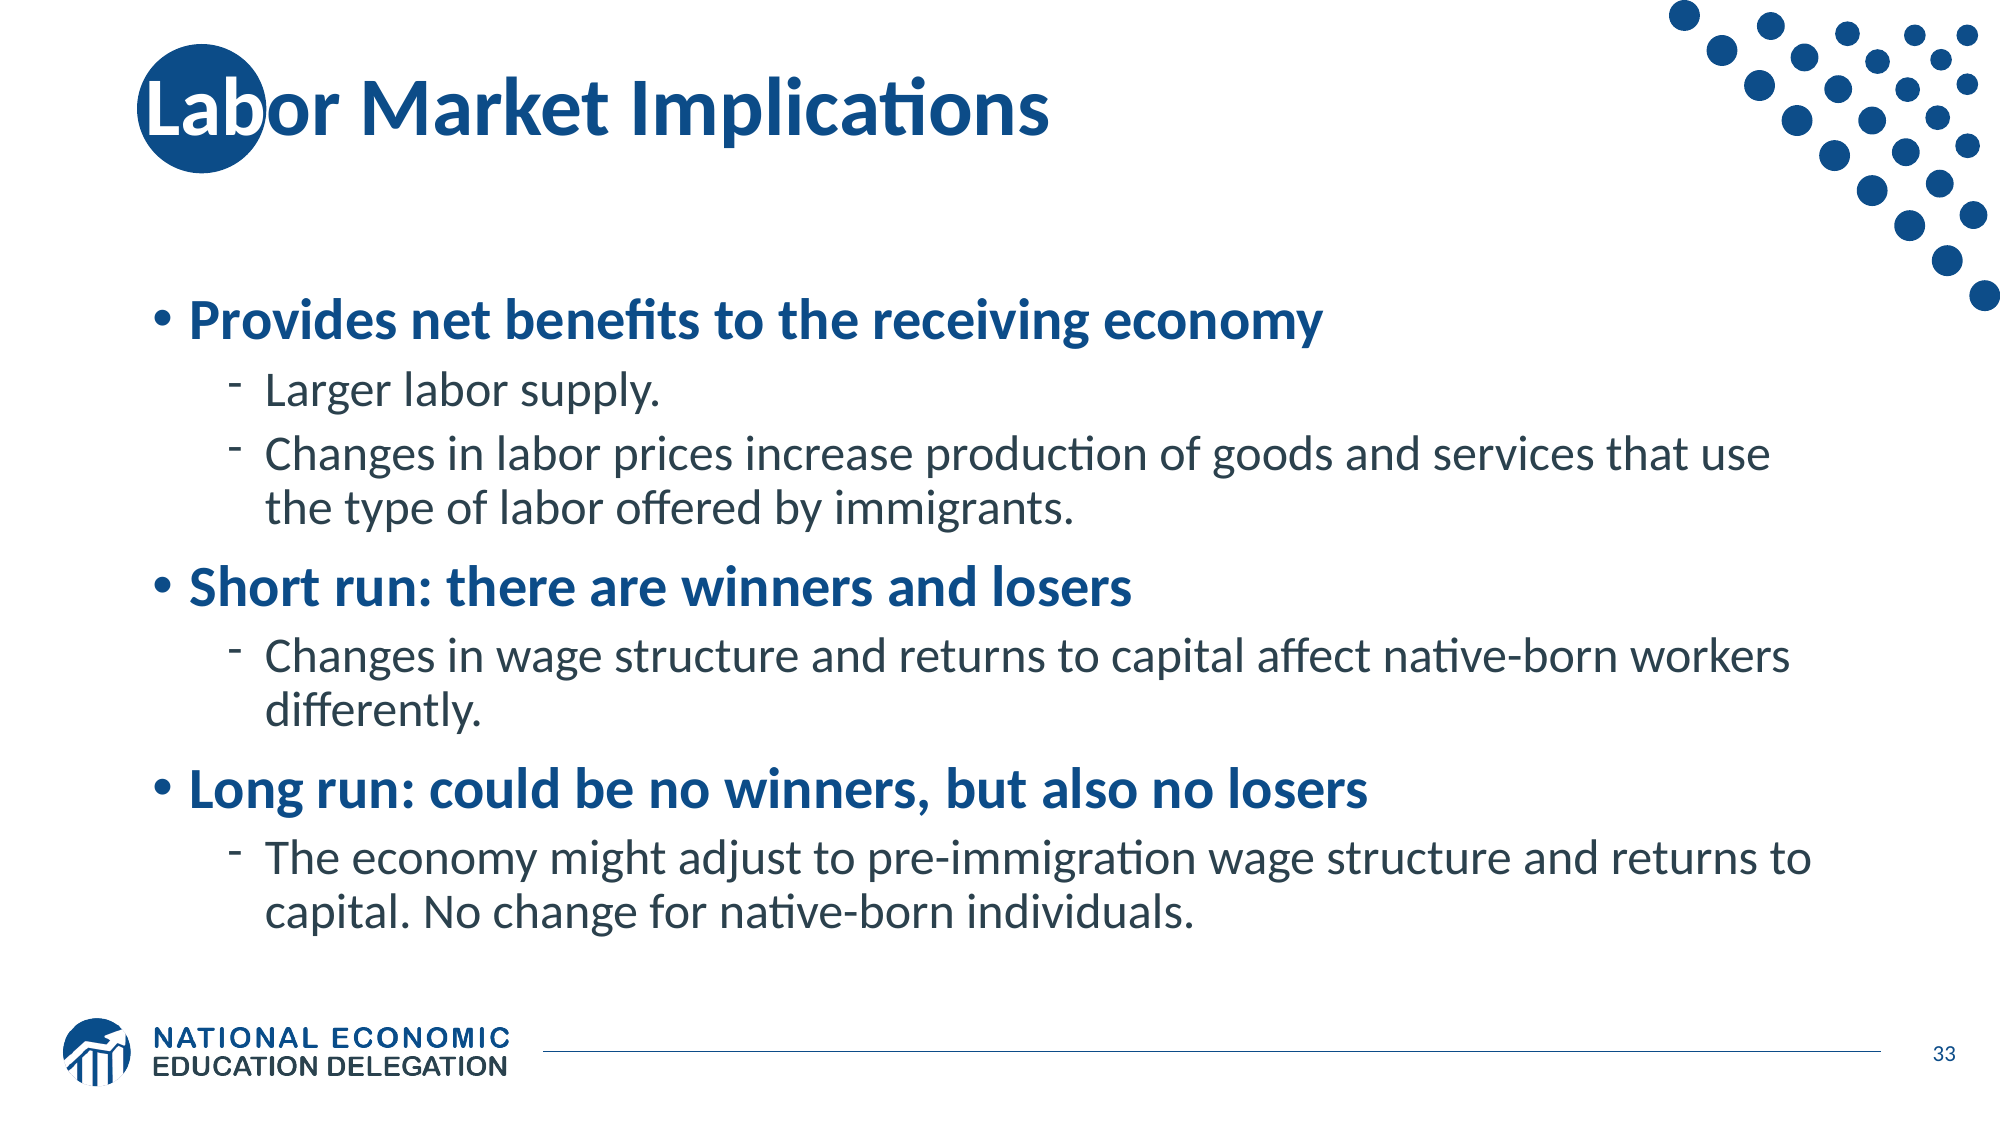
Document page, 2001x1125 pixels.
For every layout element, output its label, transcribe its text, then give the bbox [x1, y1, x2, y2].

picture [55, 1013, 520, 1091]
slide_number 33 [1521, 1022, 1972, 1082]
title Labor Market Implications [130, 0, 1856, 218]
list Provides net benefits to the receiving economy Larger labor supply. Changes in labor prices increase production of goods and services that use the type of labor offered by immigrants. Short run: there are winners and losers Changes in wage structure and returns to capital affect native-born workers differently. Long run: could be no winners, but also no losers The economy might adjust to pre-immigration wage structure and returns to capital. No change for native-born individuals. [137, 257, 1863, 972]
